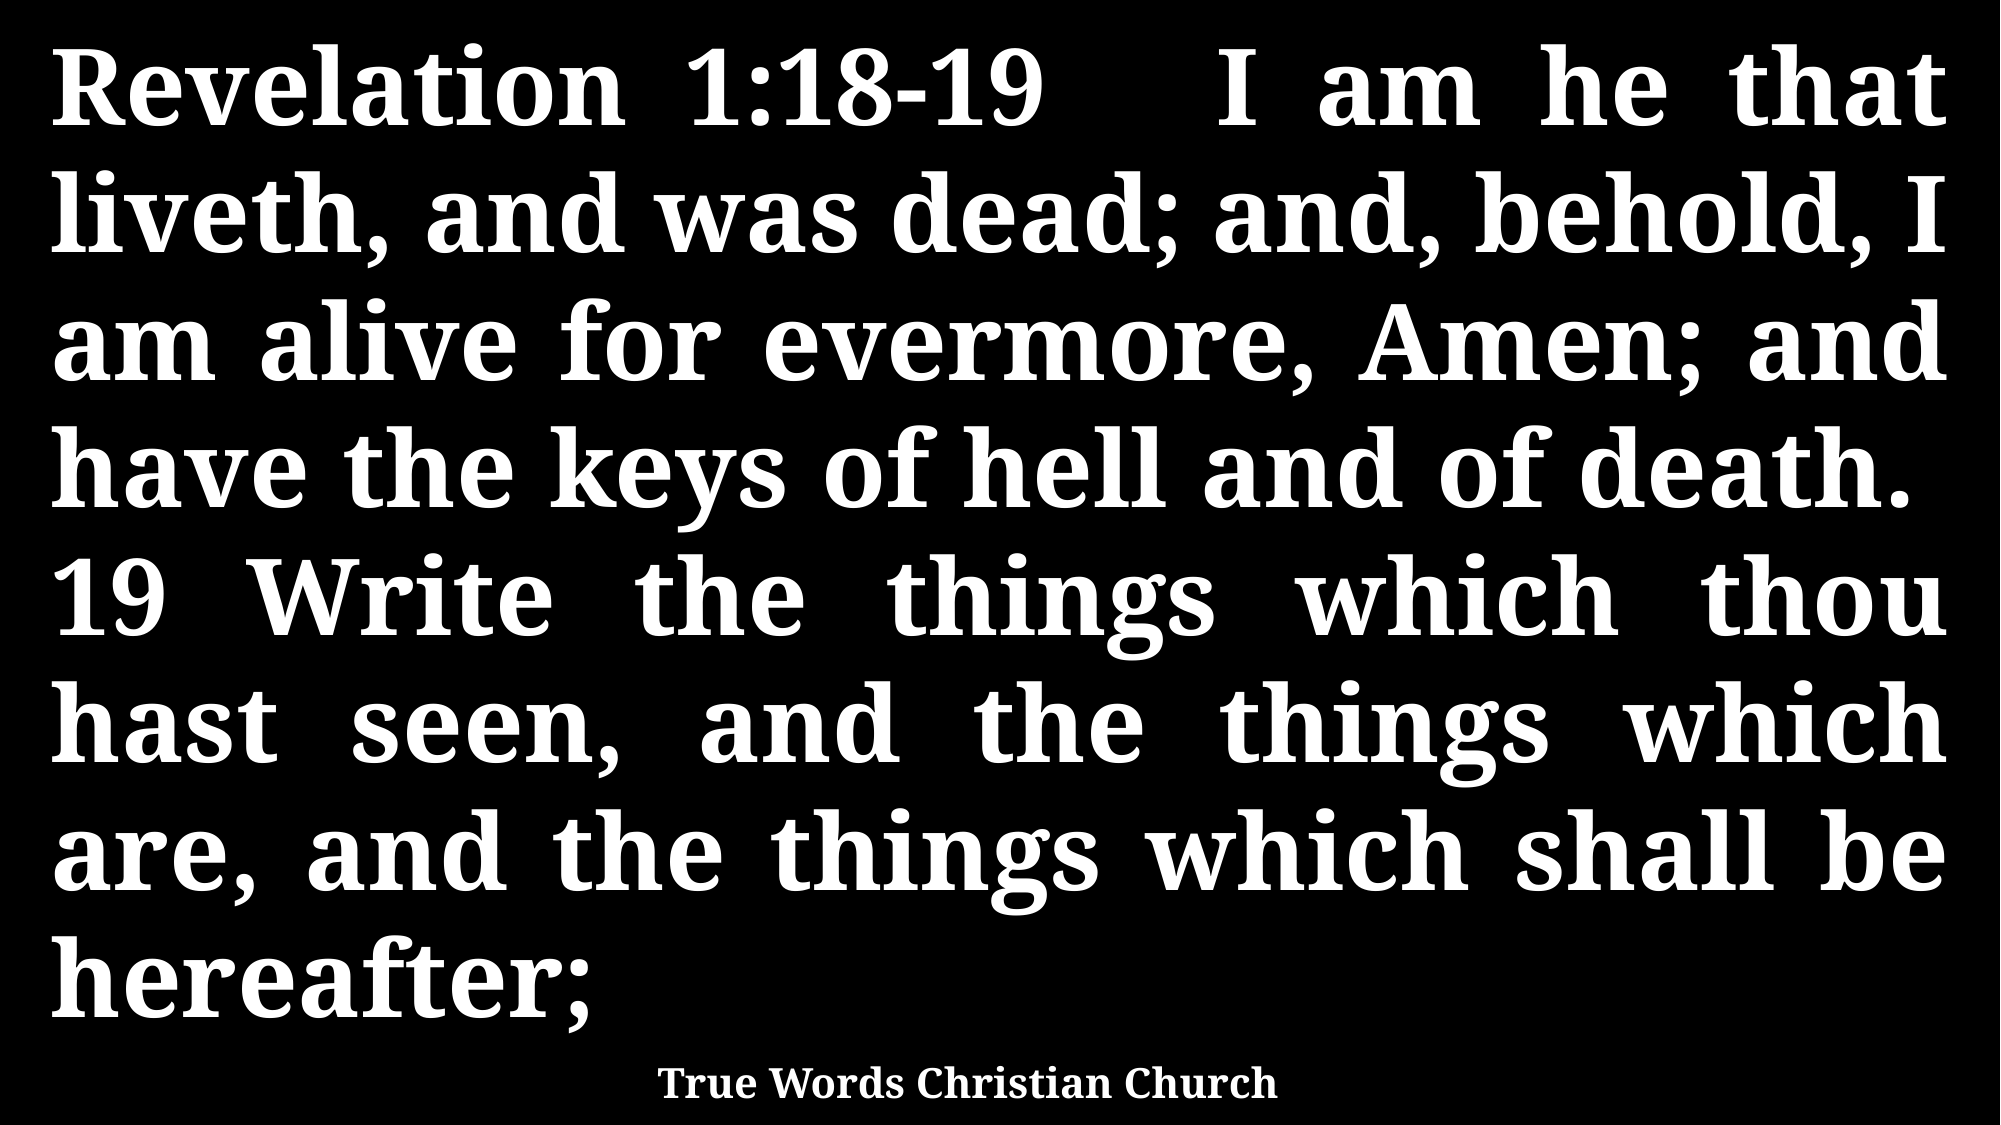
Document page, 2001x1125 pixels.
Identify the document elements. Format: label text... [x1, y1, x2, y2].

text_box Revelation 1:18-19 I am he that liveth, and was dead; and, behold, I am alive for evermore, Amen; and have the keys of hell and of death. 19 Write the things which thou hast seen, and the things which are, and the things which shall be hereafter; [35, 11, 1965, 1046]
text_box True Words Christian Church [642, 1049, 1294, 1114]
